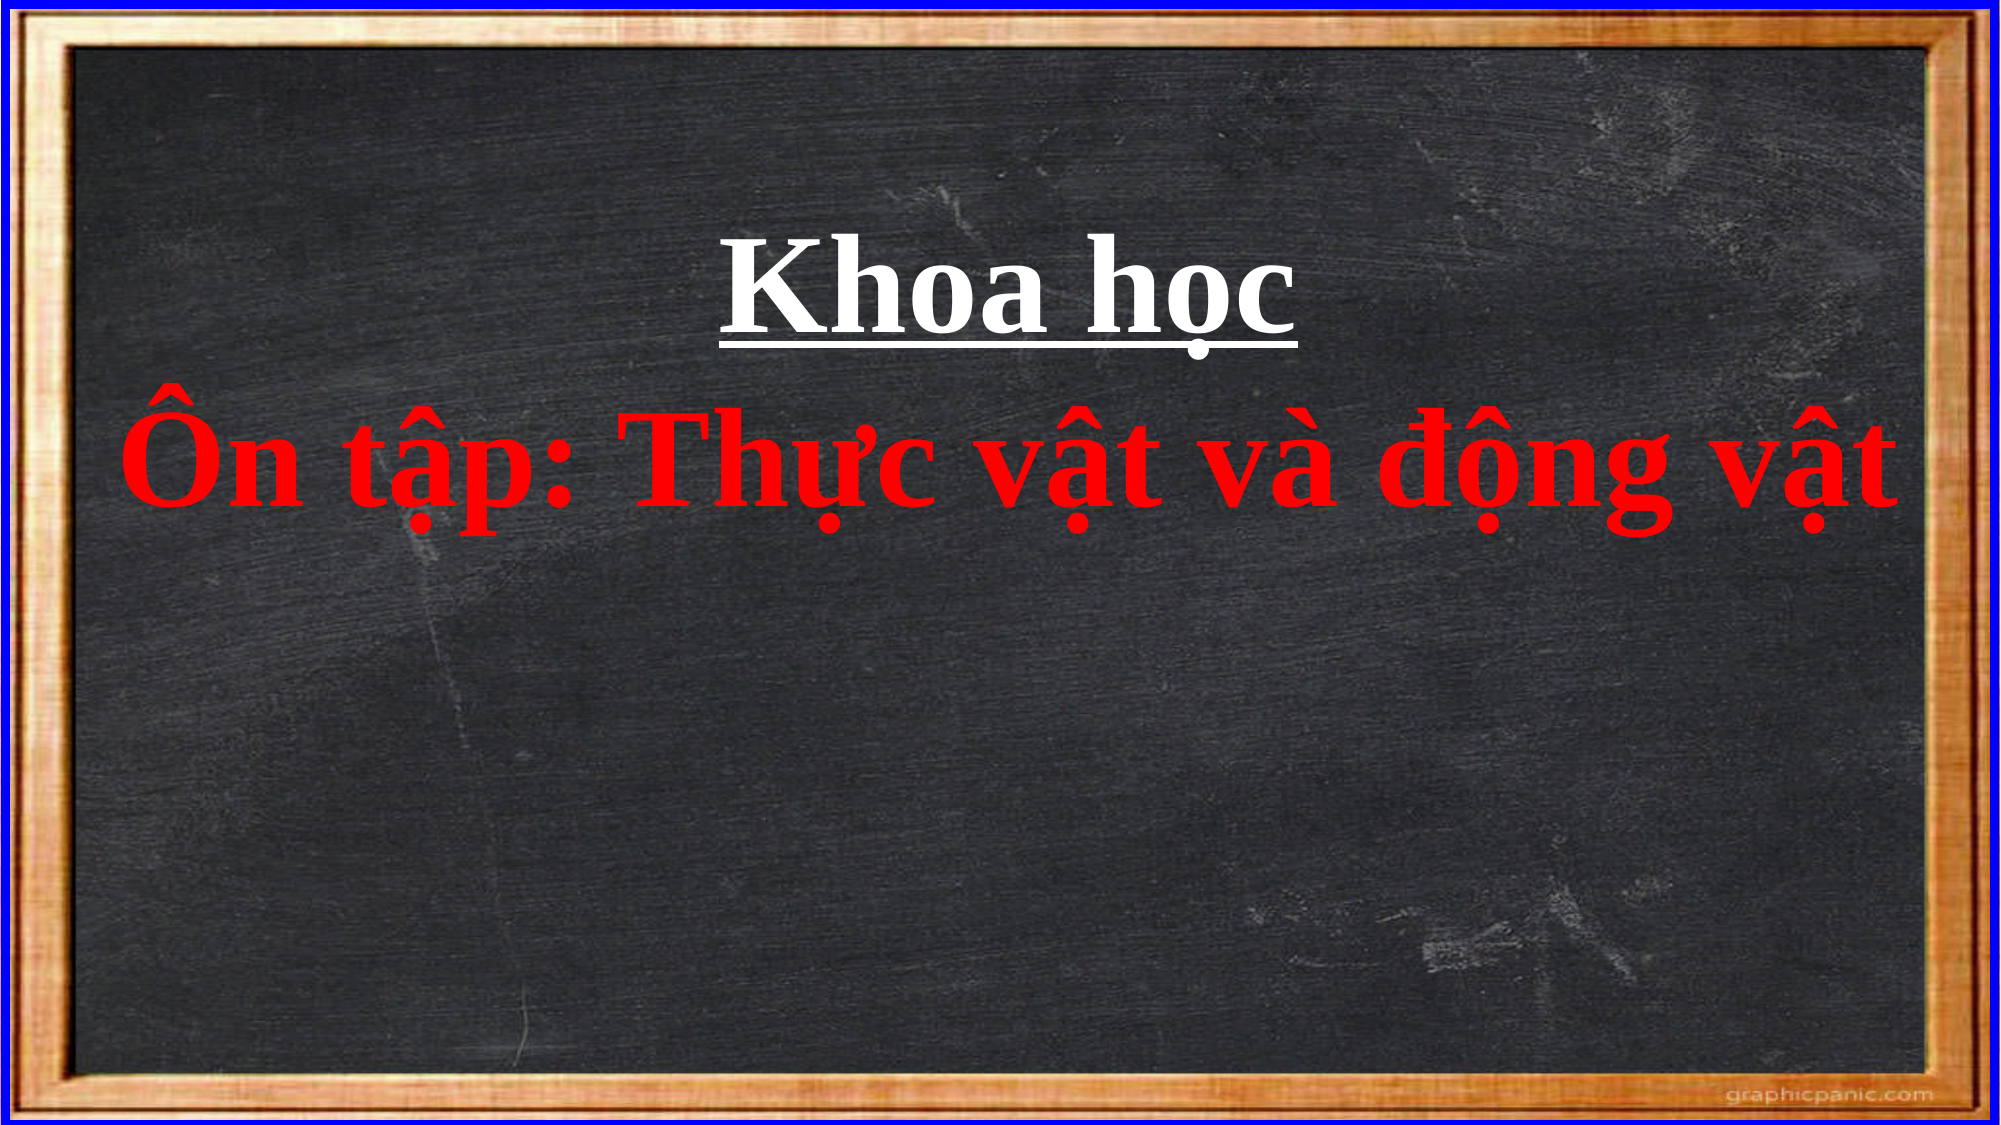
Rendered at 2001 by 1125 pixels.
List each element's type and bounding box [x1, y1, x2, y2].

picture [0, 0, 2001, 1125]
text_box [5, 4, 1995, 1125]
